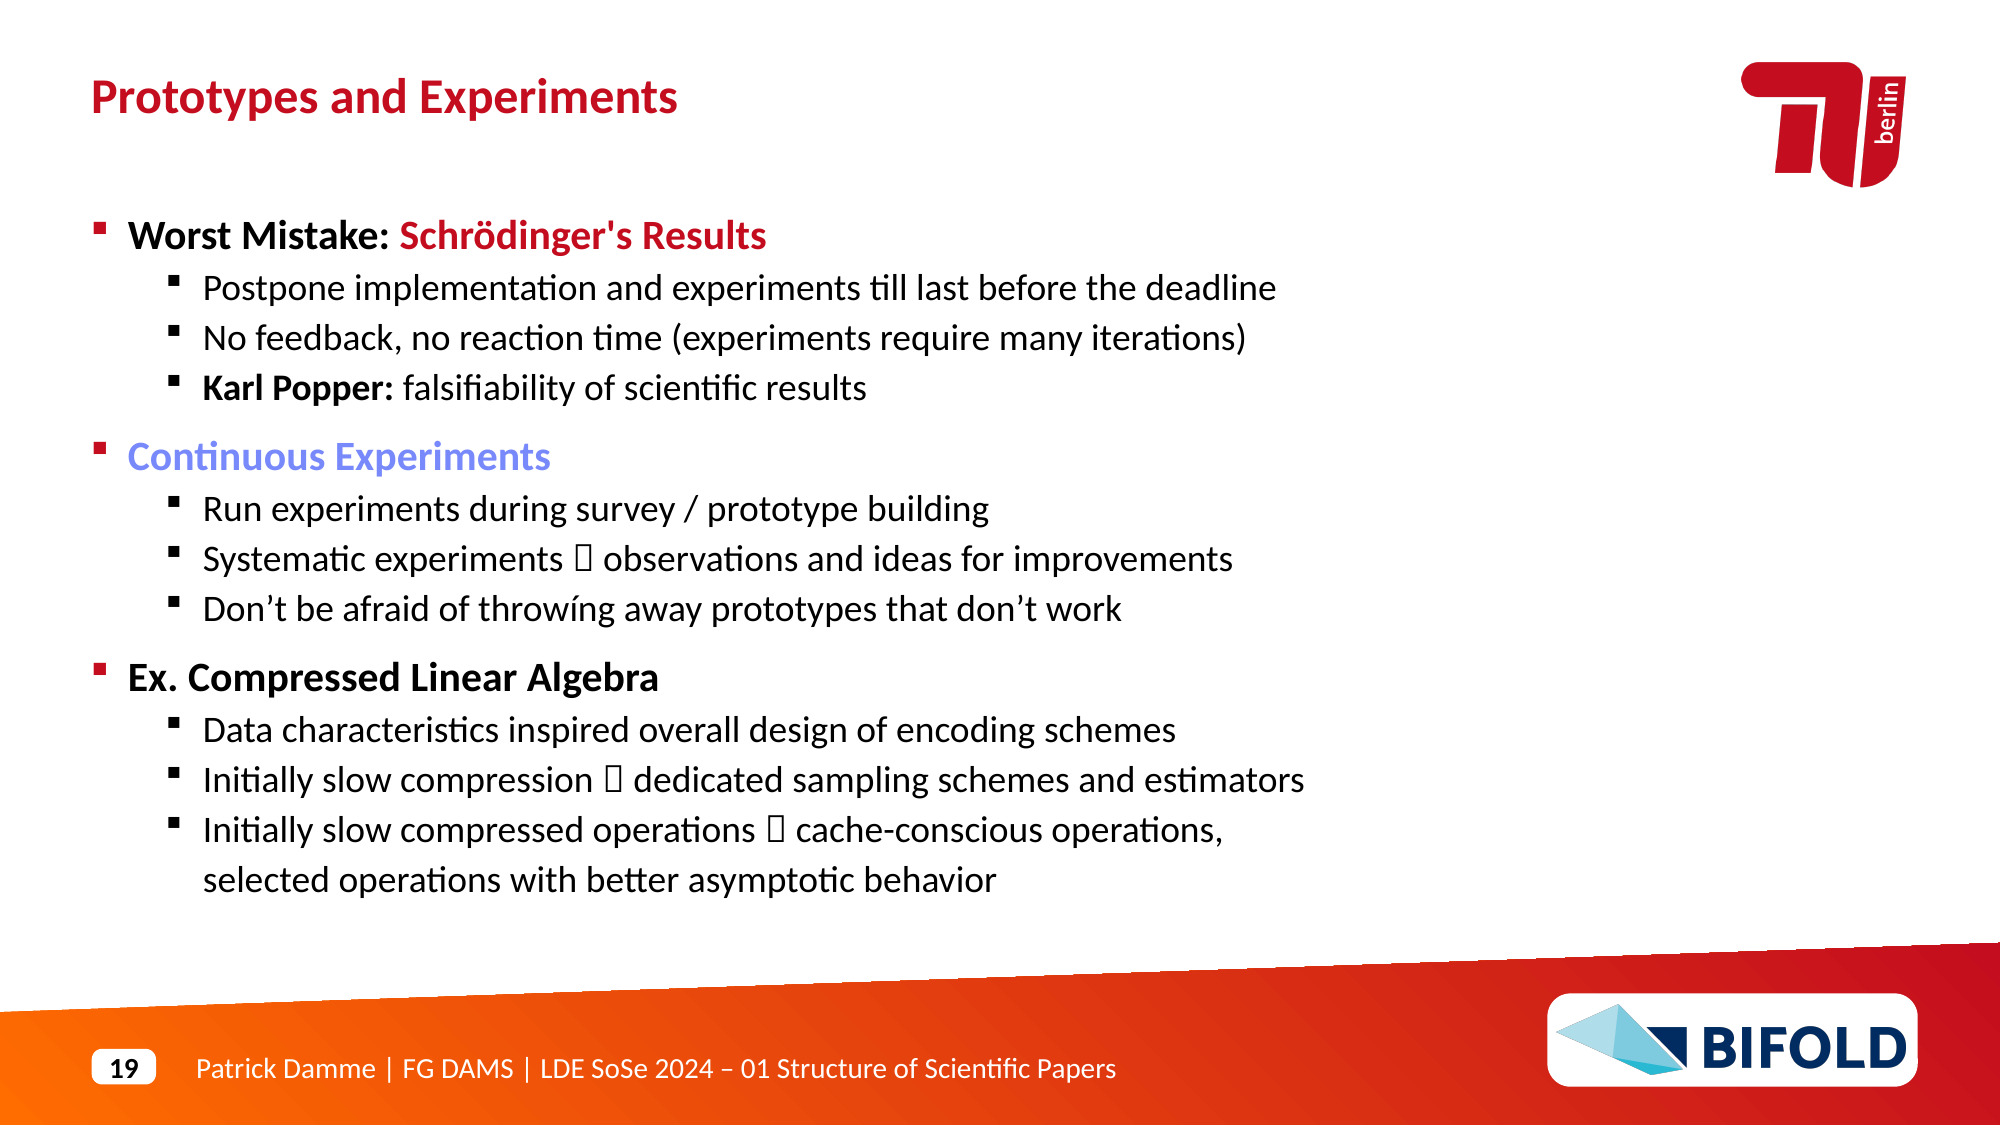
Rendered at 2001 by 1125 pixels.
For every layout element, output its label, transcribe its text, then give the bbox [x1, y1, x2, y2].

list Worst Mistake: Schrödinger's Results Postpone implementation and experiments till last before the deadline No feedback, no reaction time (experiments require many iterations) Karl Popper: falsifiability of scientific results Continuous Experiments Run experiments during survey / prototype building Systematic experiments  observations and ideas for improvements Don’t be afraid of throwíng away prototypes that don’t work Ex. Compressed Linear Algebra Data characteristics inspired overall design of encoding schemes Initially slow compression  dedicated sampling schemes and estimators Initially slow compressed operations  cache-conscious operations, selected operations with better asymptotic behavior [90, 208, 1908, 948]
list Prototypes and Experiments [91, 65, 1455, 183]
picture [1556, 1004, 1906, 1075]
picture [1741, 62, 1906, 188]
